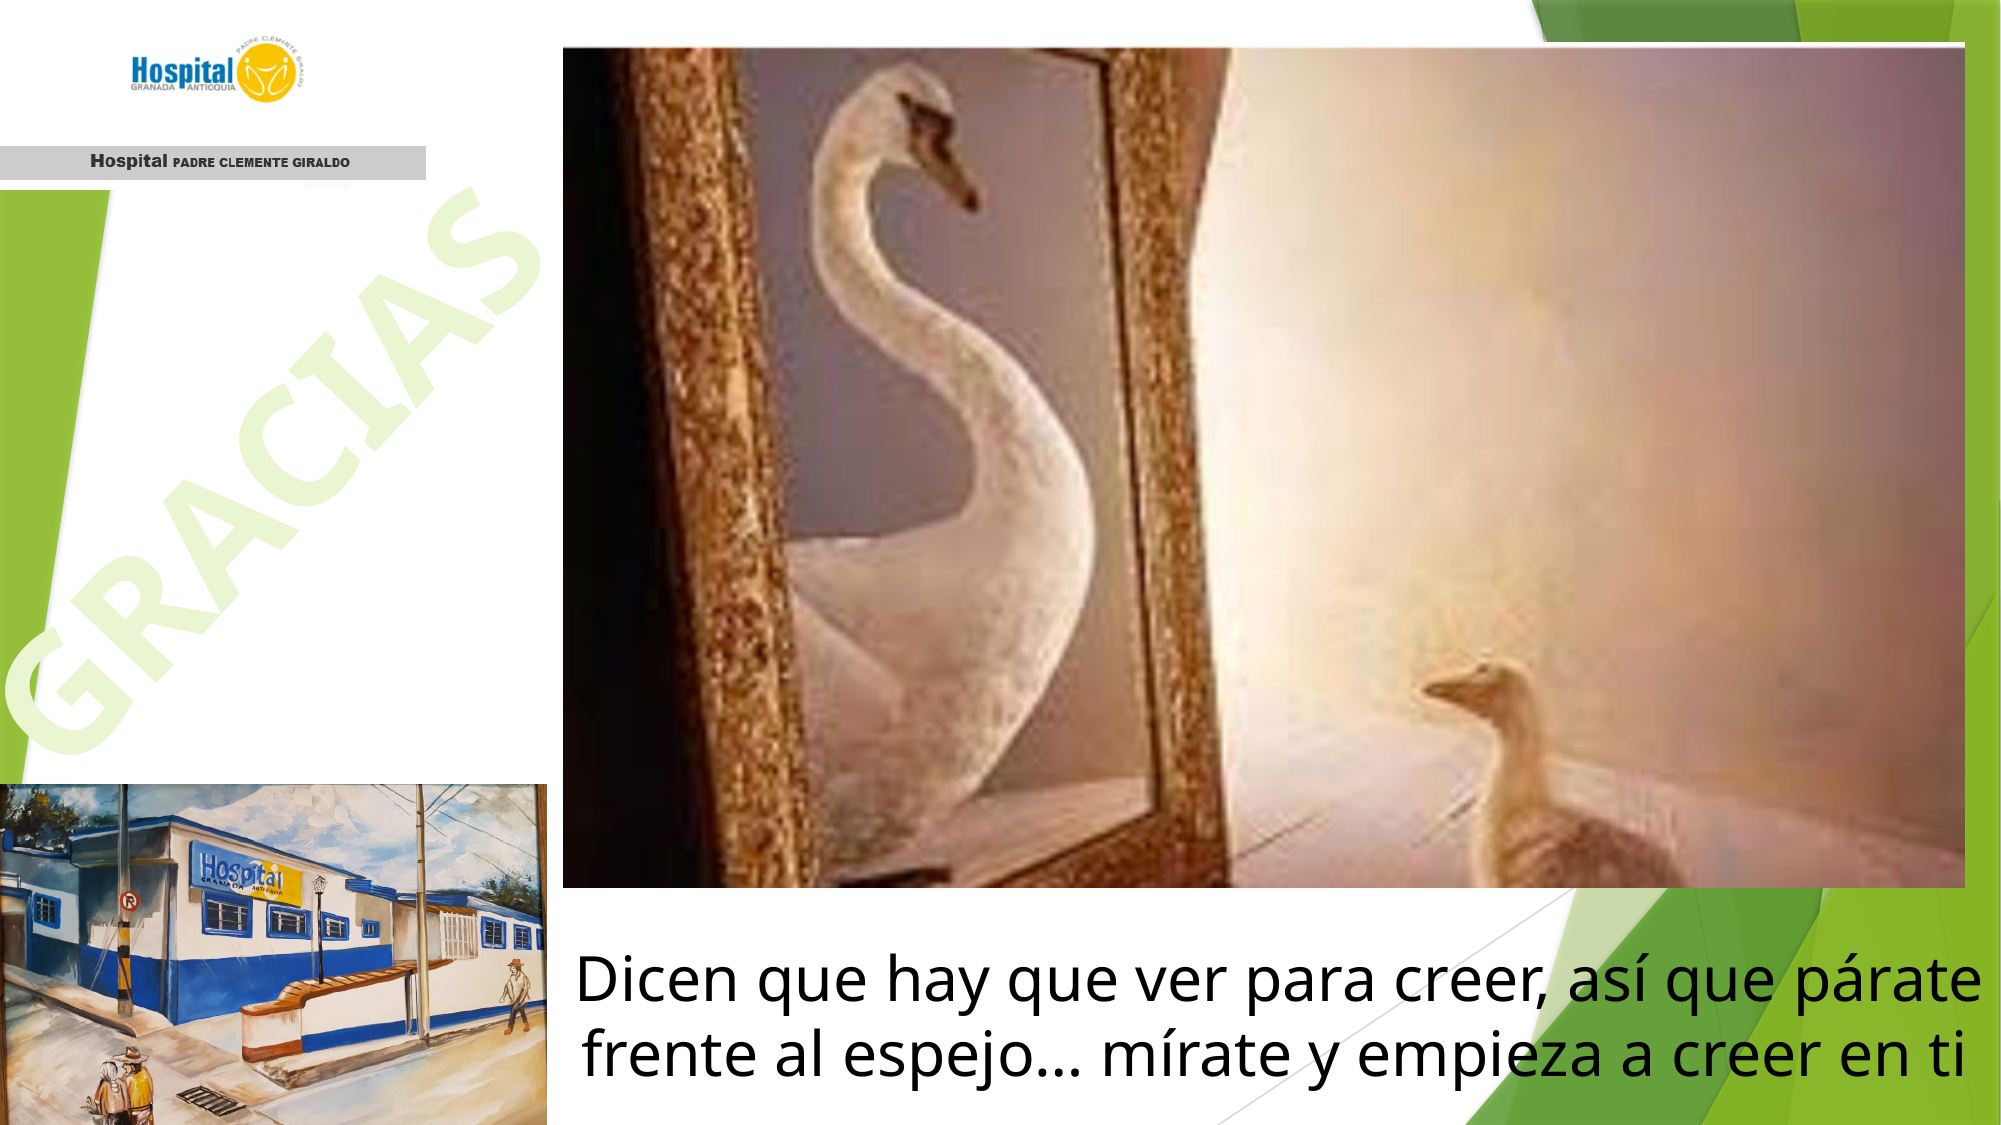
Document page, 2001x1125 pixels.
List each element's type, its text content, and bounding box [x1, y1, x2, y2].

picture [563, 41, 1965, 888]
text_box GRACIAS [0, 95, 558, 783]
picture [0, 0, 427, 190]
picture [0, 784, 547, 1125]
text_box Dicen que hay que ver para creer, así que párate frente al espejo… mírate y empieza a creer en ti [551, 931, 2000, 1096]
